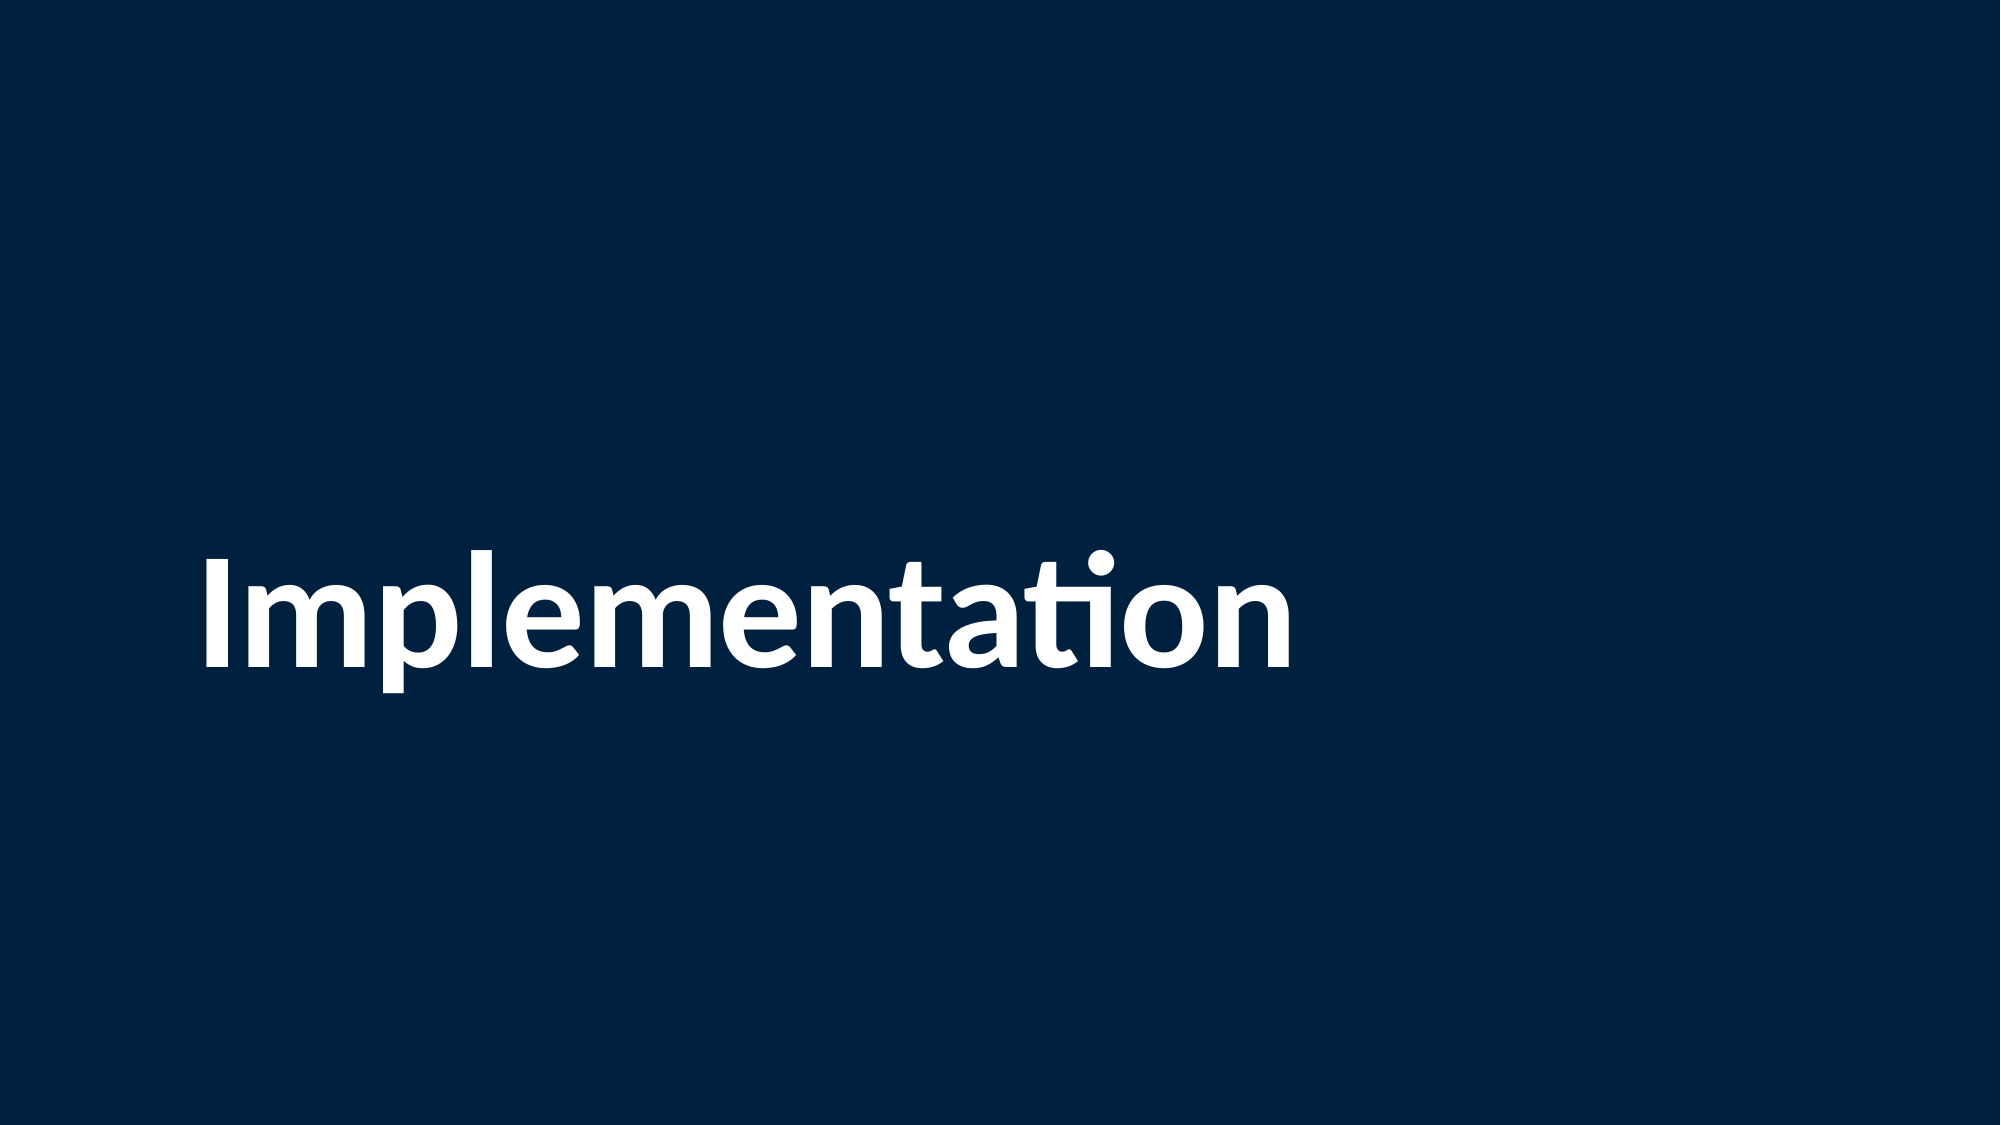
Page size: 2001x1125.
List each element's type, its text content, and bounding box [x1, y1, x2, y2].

title Implementation [180, 124, 1830, 710]
